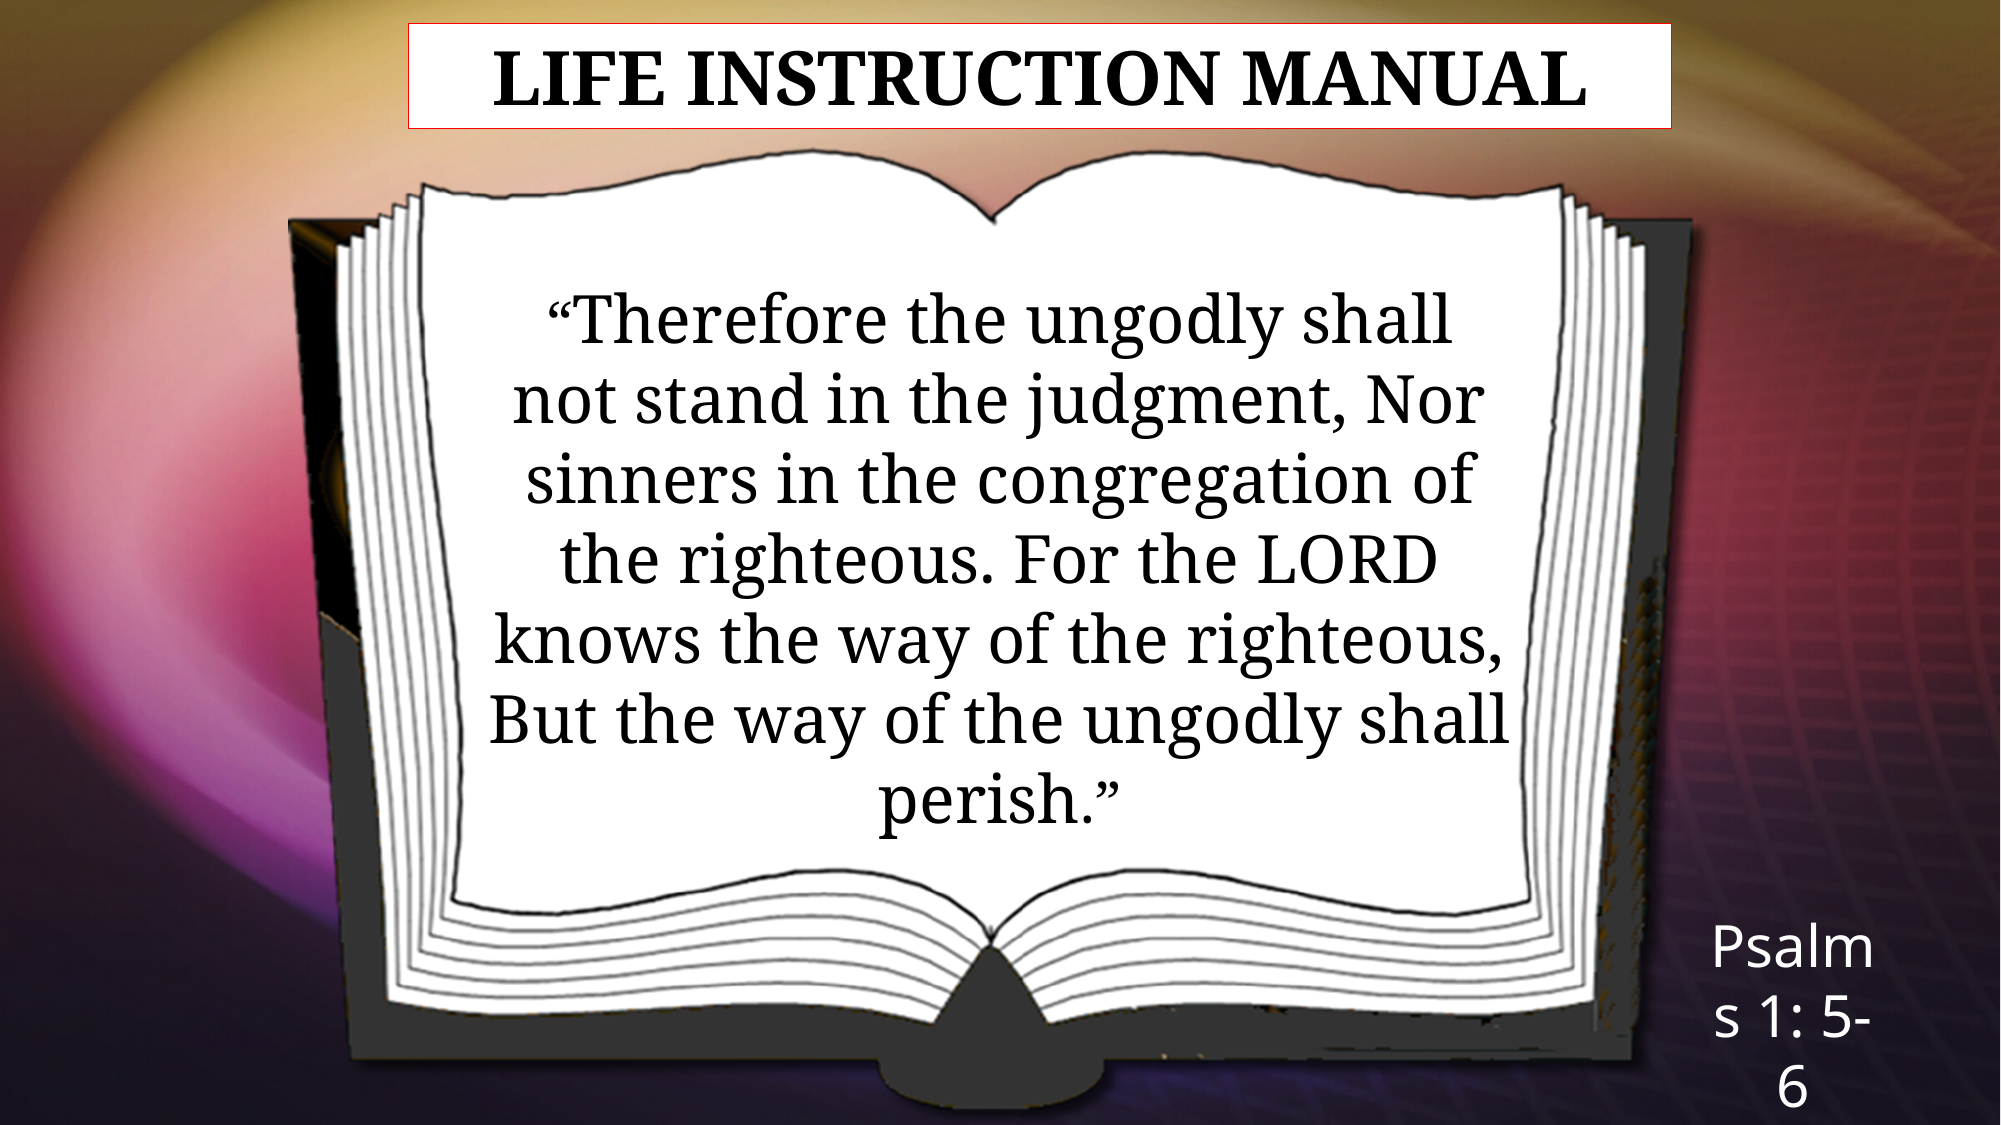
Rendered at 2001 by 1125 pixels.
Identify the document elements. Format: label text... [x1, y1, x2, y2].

picture [0, 0, 2001, 1125]
text_box Life Instruction Manual [408, 23, 1672, 129]
text_box Psalms 1: 5-6 [1715, 901, 1901, 1125]
